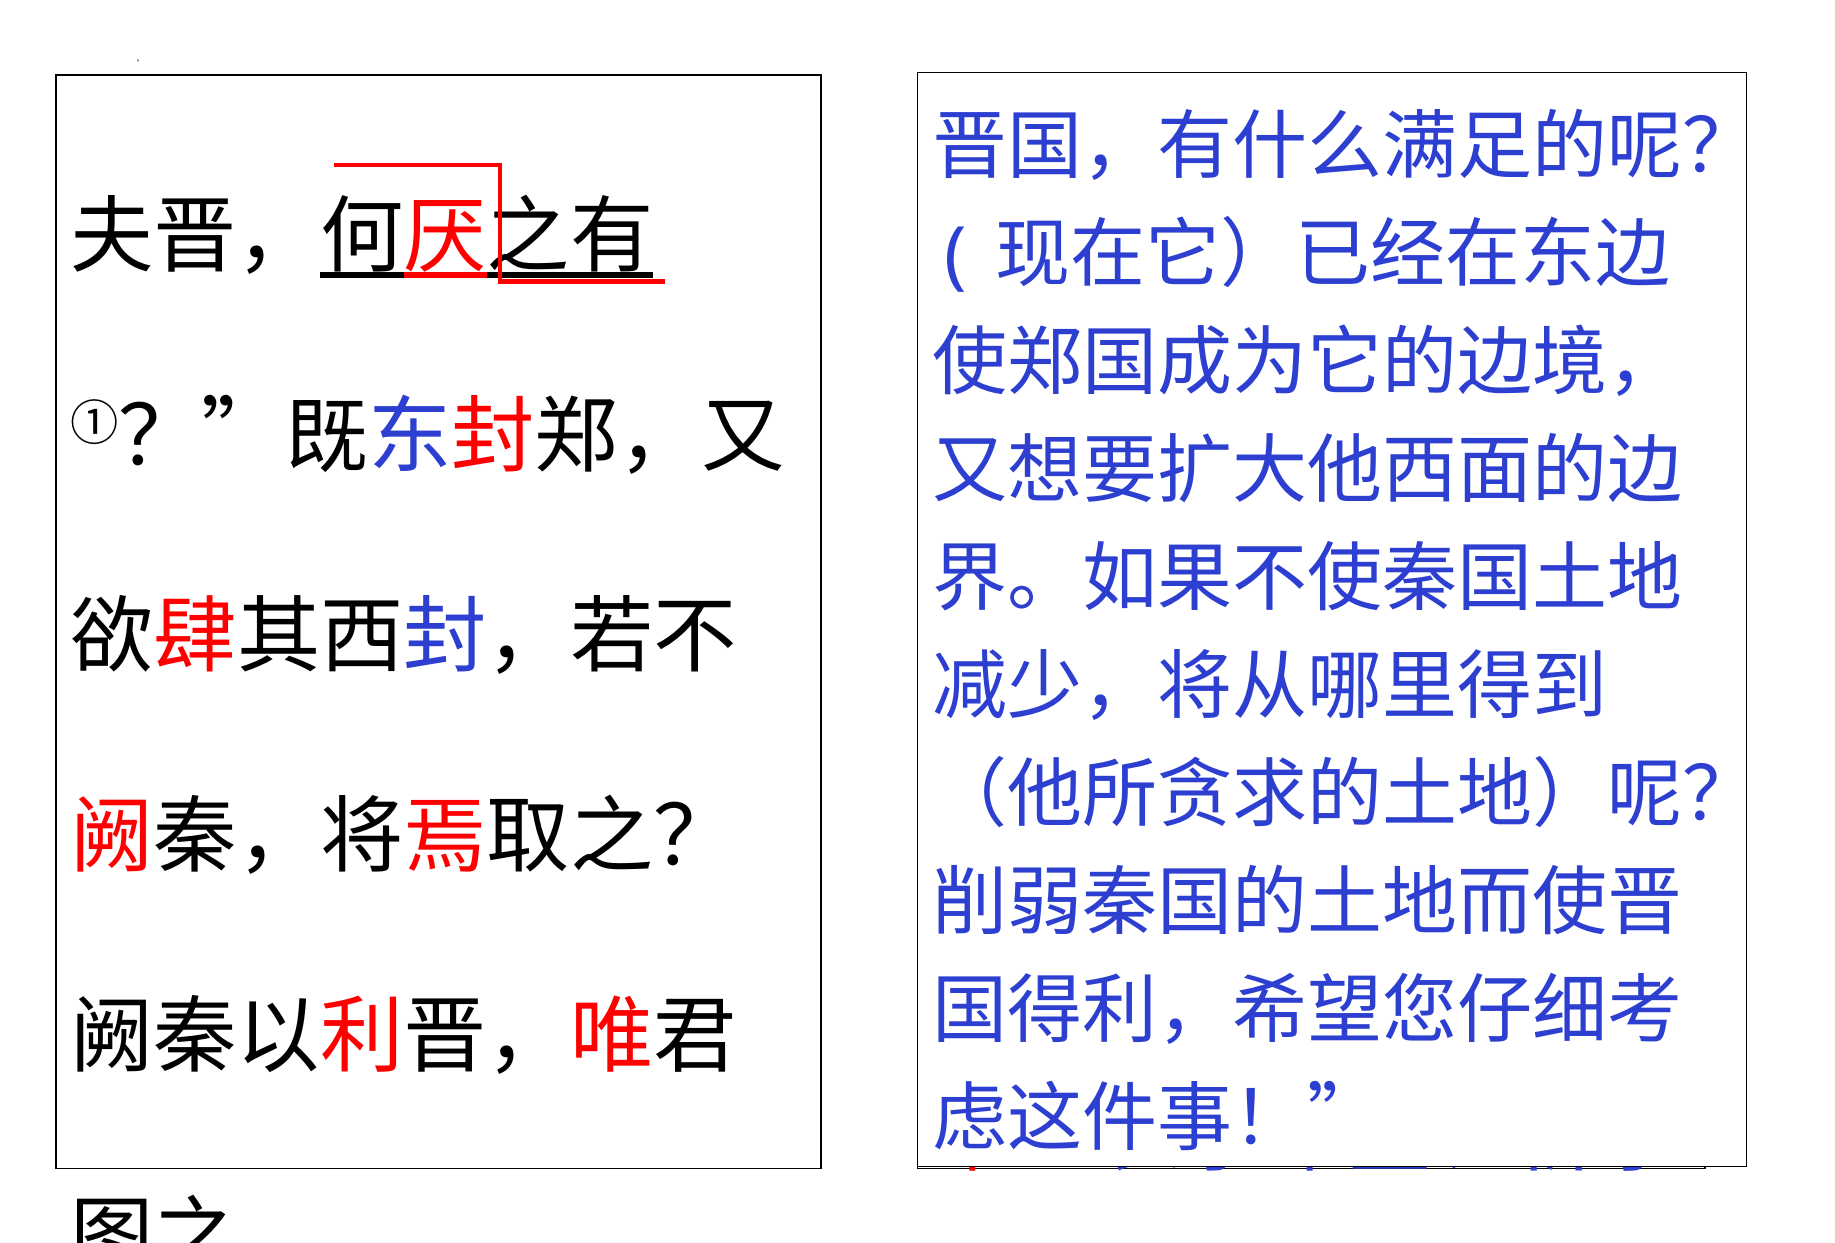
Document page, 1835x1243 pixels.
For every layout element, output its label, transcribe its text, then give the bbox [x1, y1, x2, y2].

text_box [334, 164, 666, 282]
text_box 晋国，有什么满足的呢？(现在它）已经在东边使郑国成为它的边境，又想要扩大他西面的边界。如果不使秦国土地减少，将从哪里得到（他所贪求的土地）呢？削弱秦国的土地而使晋国得利，希望您仔细考虑这件事！” [917, 72, 1747, 1167]
text_box 夫晋，何厌之有①？”既东封郑，又欲肆其西封，若不阙秦，将焉取之？阙秦以利晋，唯君图之。 [55, 74, 822, 1169]
